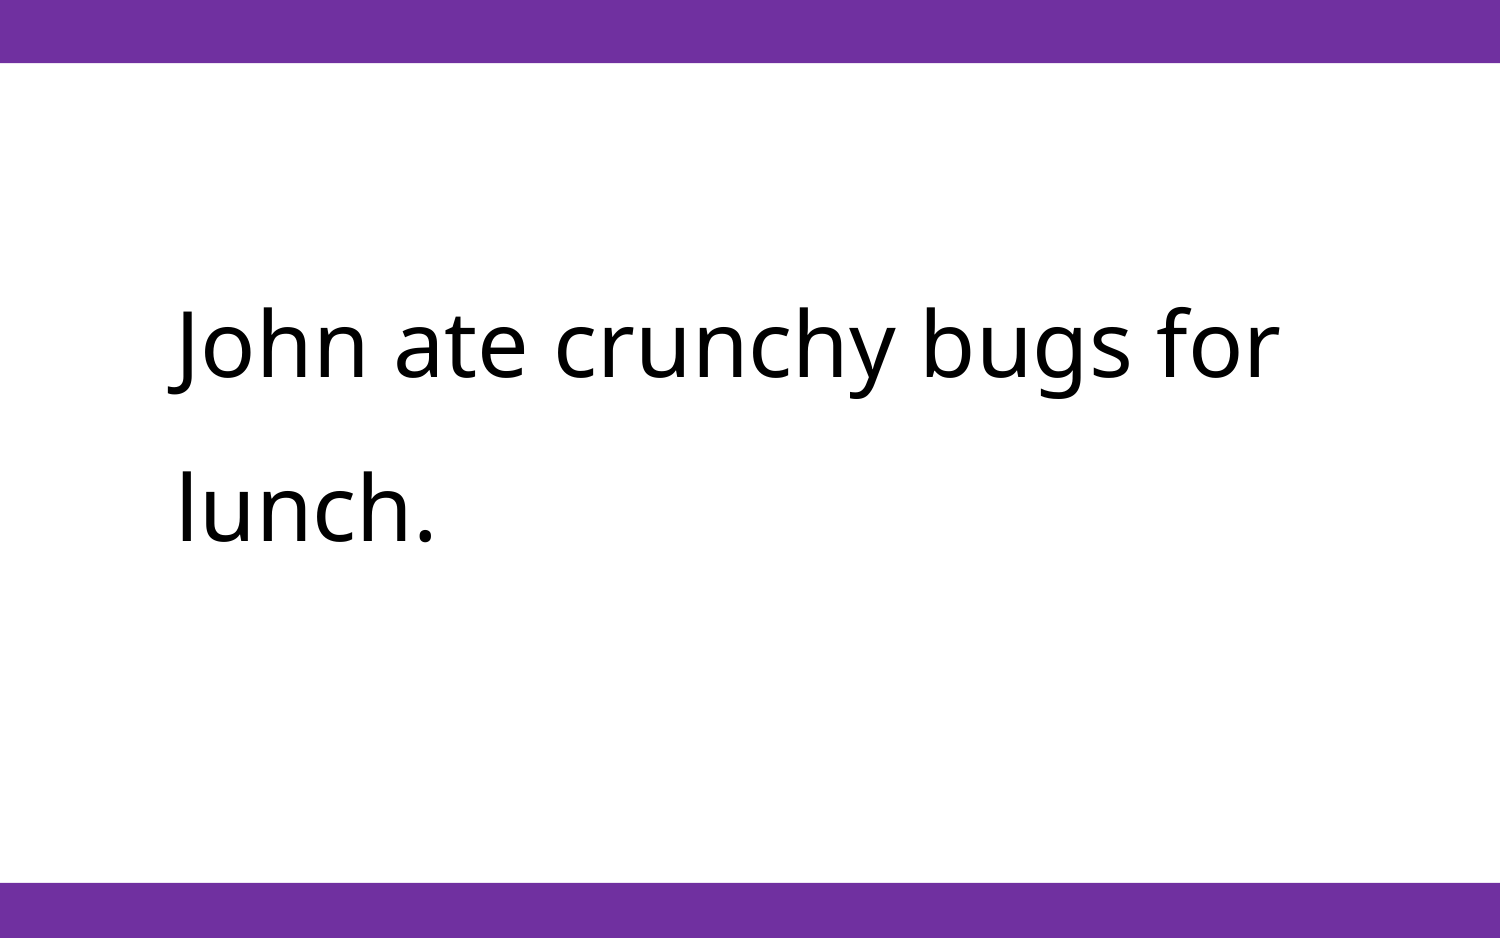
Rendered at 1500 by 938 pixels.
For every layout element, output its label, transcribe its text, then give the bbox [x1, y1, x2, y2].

text_box [0, 0, 1500, 64]
text_box [0, 882, 1500, 938]
list John ate crunchy bugs for lunch. [160, 222, 1393, 743]
